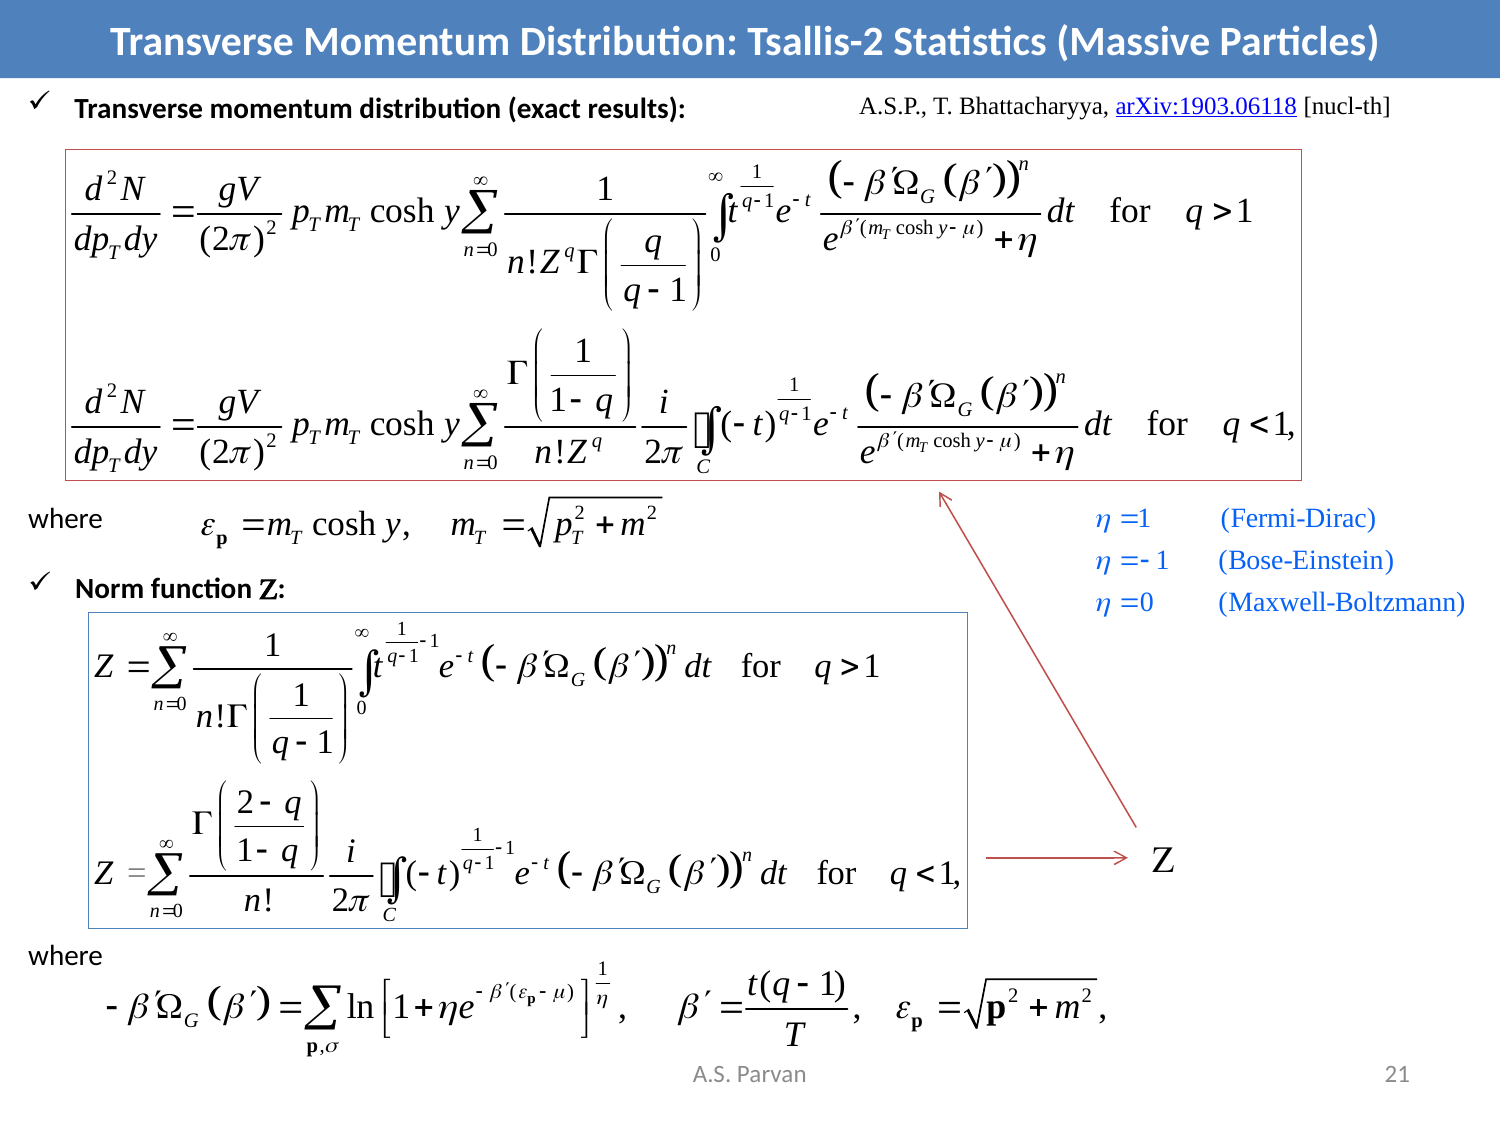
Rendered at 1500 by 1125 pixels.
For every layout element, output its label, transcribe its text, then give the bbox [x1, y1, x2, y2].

text_box where [13, 928, 119, 979]
footer A.S. Parvan [512, 1071, 988, 1103]
text_box Transverse momentum distribution (exact results): [12, 81, 710, 132]
text_box where [13, 491, 119, 542]
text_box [65, 148, 1302, 481]
slide_number 21 [1074, 1042, 1425, 1103]
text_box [194, 489, 669, 557]
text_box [100, 951, 1115, 1064]
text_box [1141, 501, 1472, 623]
text_box Norm function Z: [13, 562, 308, 613]
text_box A.S.P., T. Bhattacharyya, arXiv:1903.06118 [nucl-th] [844, 81, 1424, 127]
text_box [938, 491, 1137, 828]
text_box Z [1136, 827, 1190, 888]
title Transverse Momentum Distribution: Tsallis-2 Statistics (Massive Particles) [0, 0, 1500, 79]
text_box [88, 612, 968, 930]
